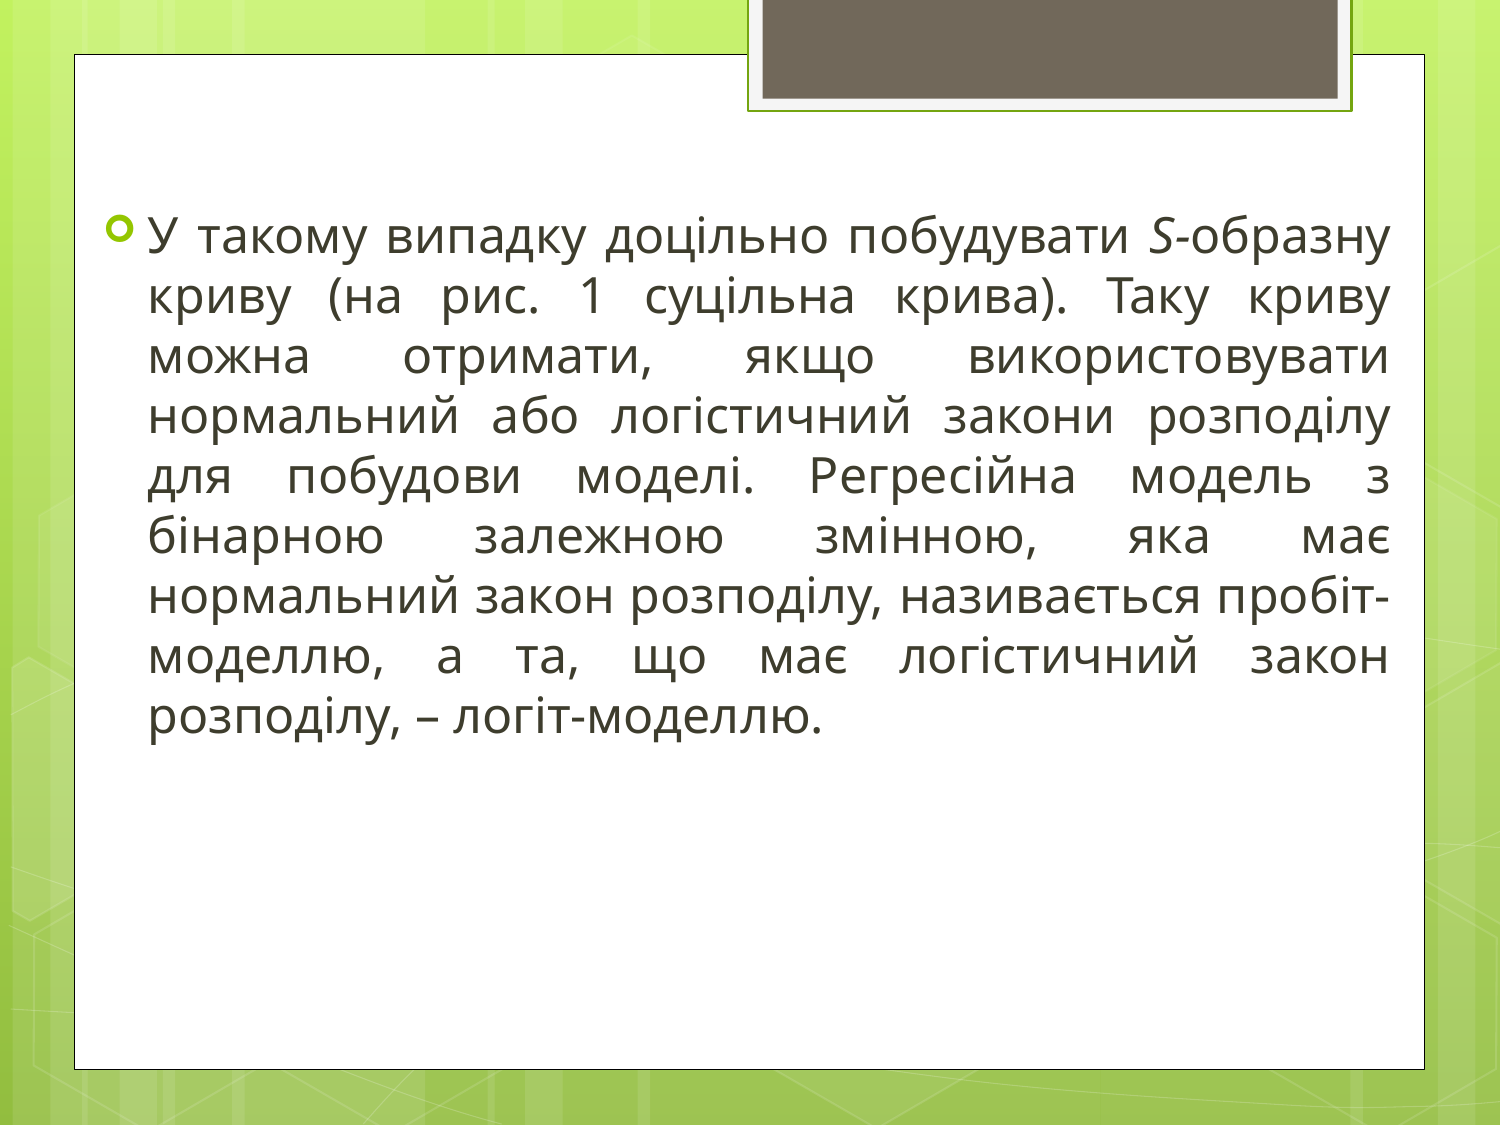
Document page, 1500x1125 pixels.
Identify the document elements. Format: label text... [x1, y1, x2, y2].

list У такому випадку доцільно побудувати S-образну криву (на рис. 1 суцільна крива). Таку криву можна отримати, якщо використовувати нормальний або логістичний закони розподілу для побудови моделі. Регресійна модель з бінарною залежною змінною, яка має нормальний закон розподілу, називається пробіт-моделлю, а та, що має логістичний закон розподілу, – логіт-моделлю. [76, 196, 1407, 1096]
